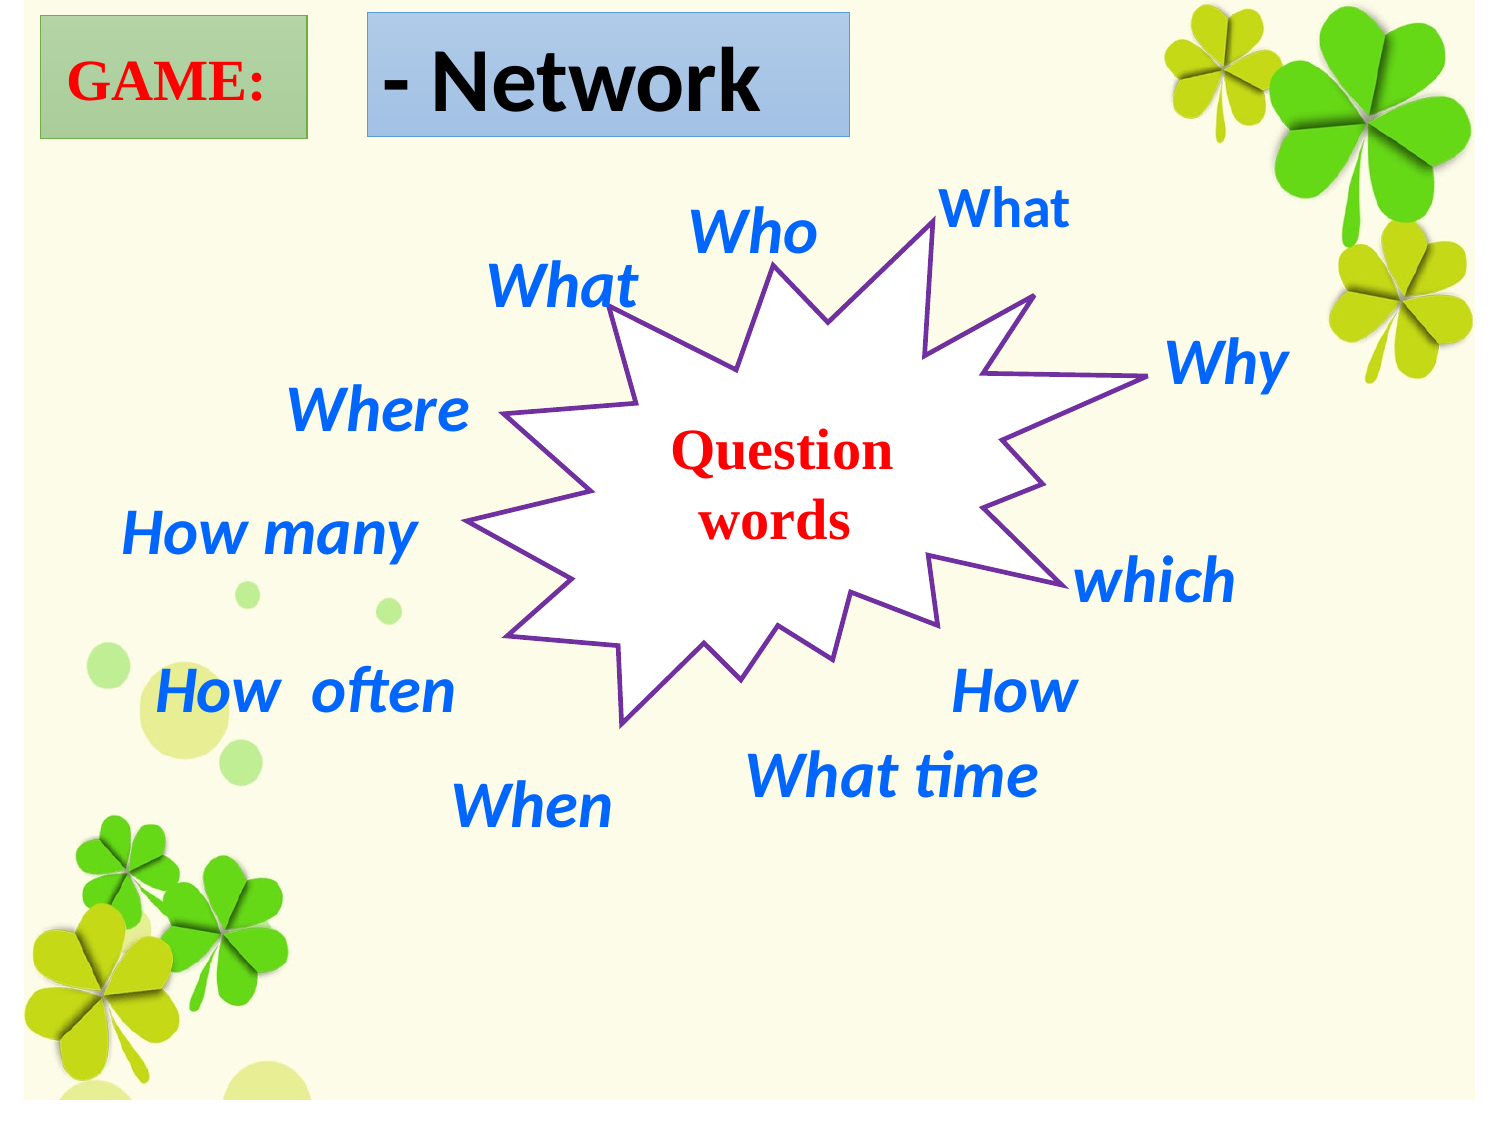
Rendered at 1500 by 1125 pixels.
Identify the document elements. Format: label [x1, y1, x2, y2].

list [24, 0, 1475, 1100]
